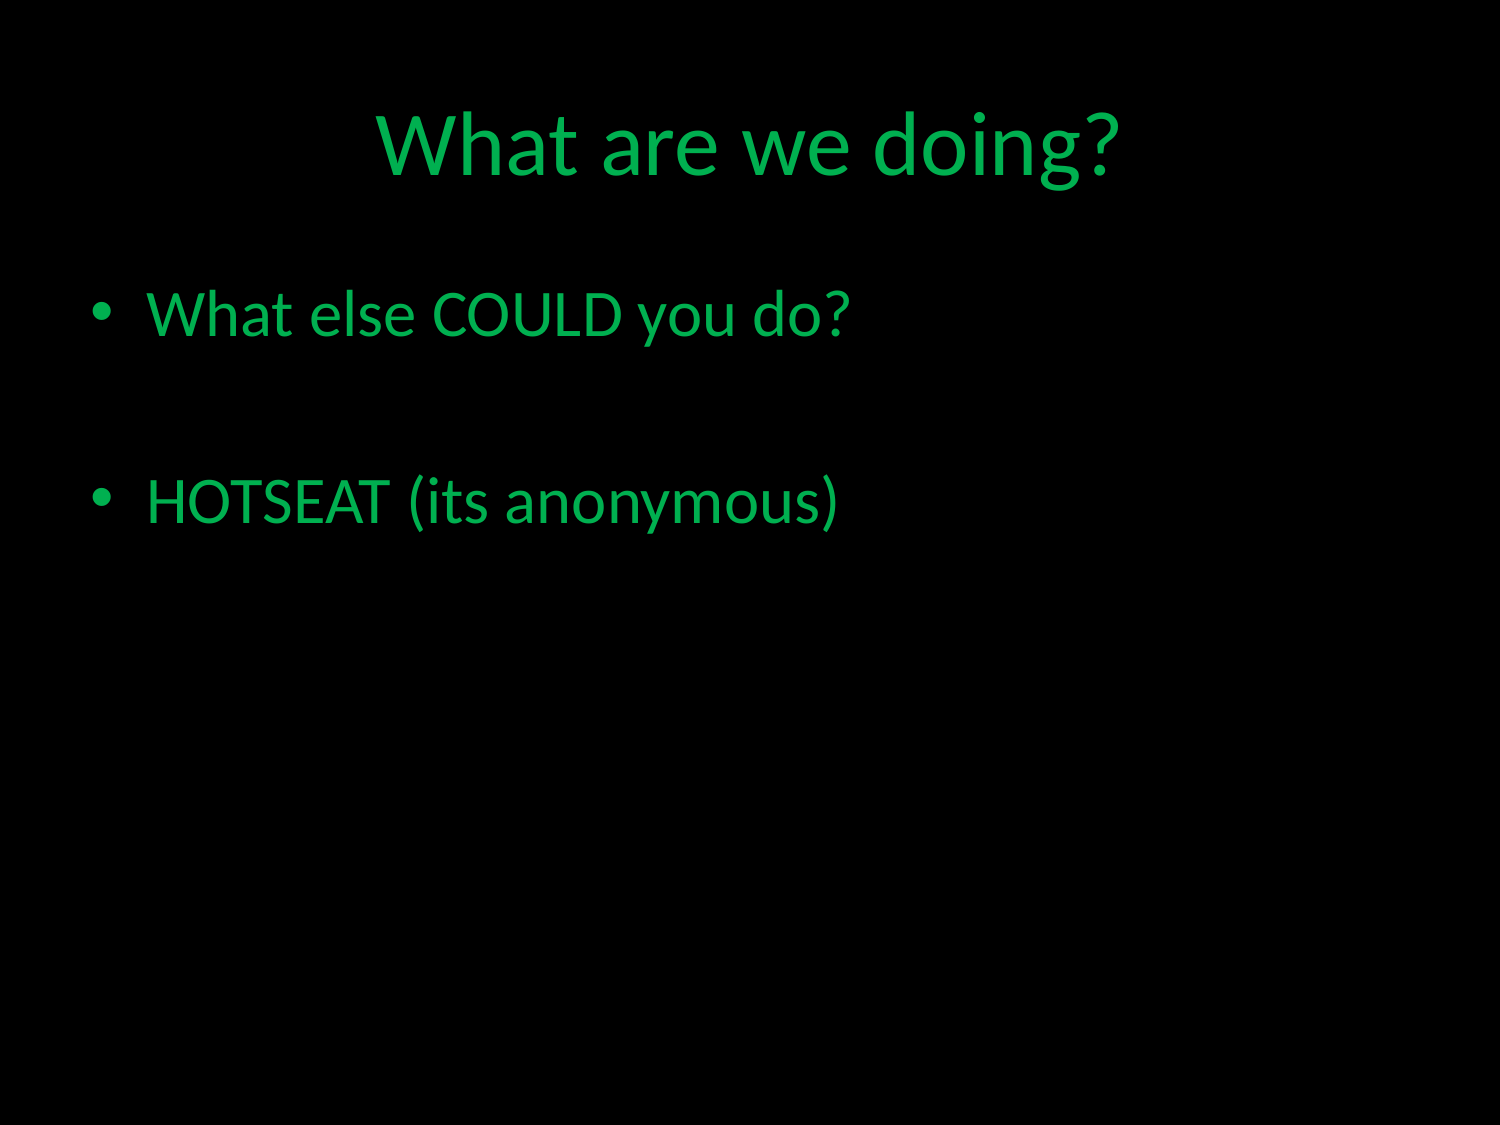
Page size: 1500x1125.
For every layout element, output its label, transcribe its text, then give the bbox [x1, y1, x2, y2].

title What are we doing? [75, 45, 1425, 233]
list What else COULD you do? HOTSEAT (its anonymous) [75, 262, 1425, 1005]
